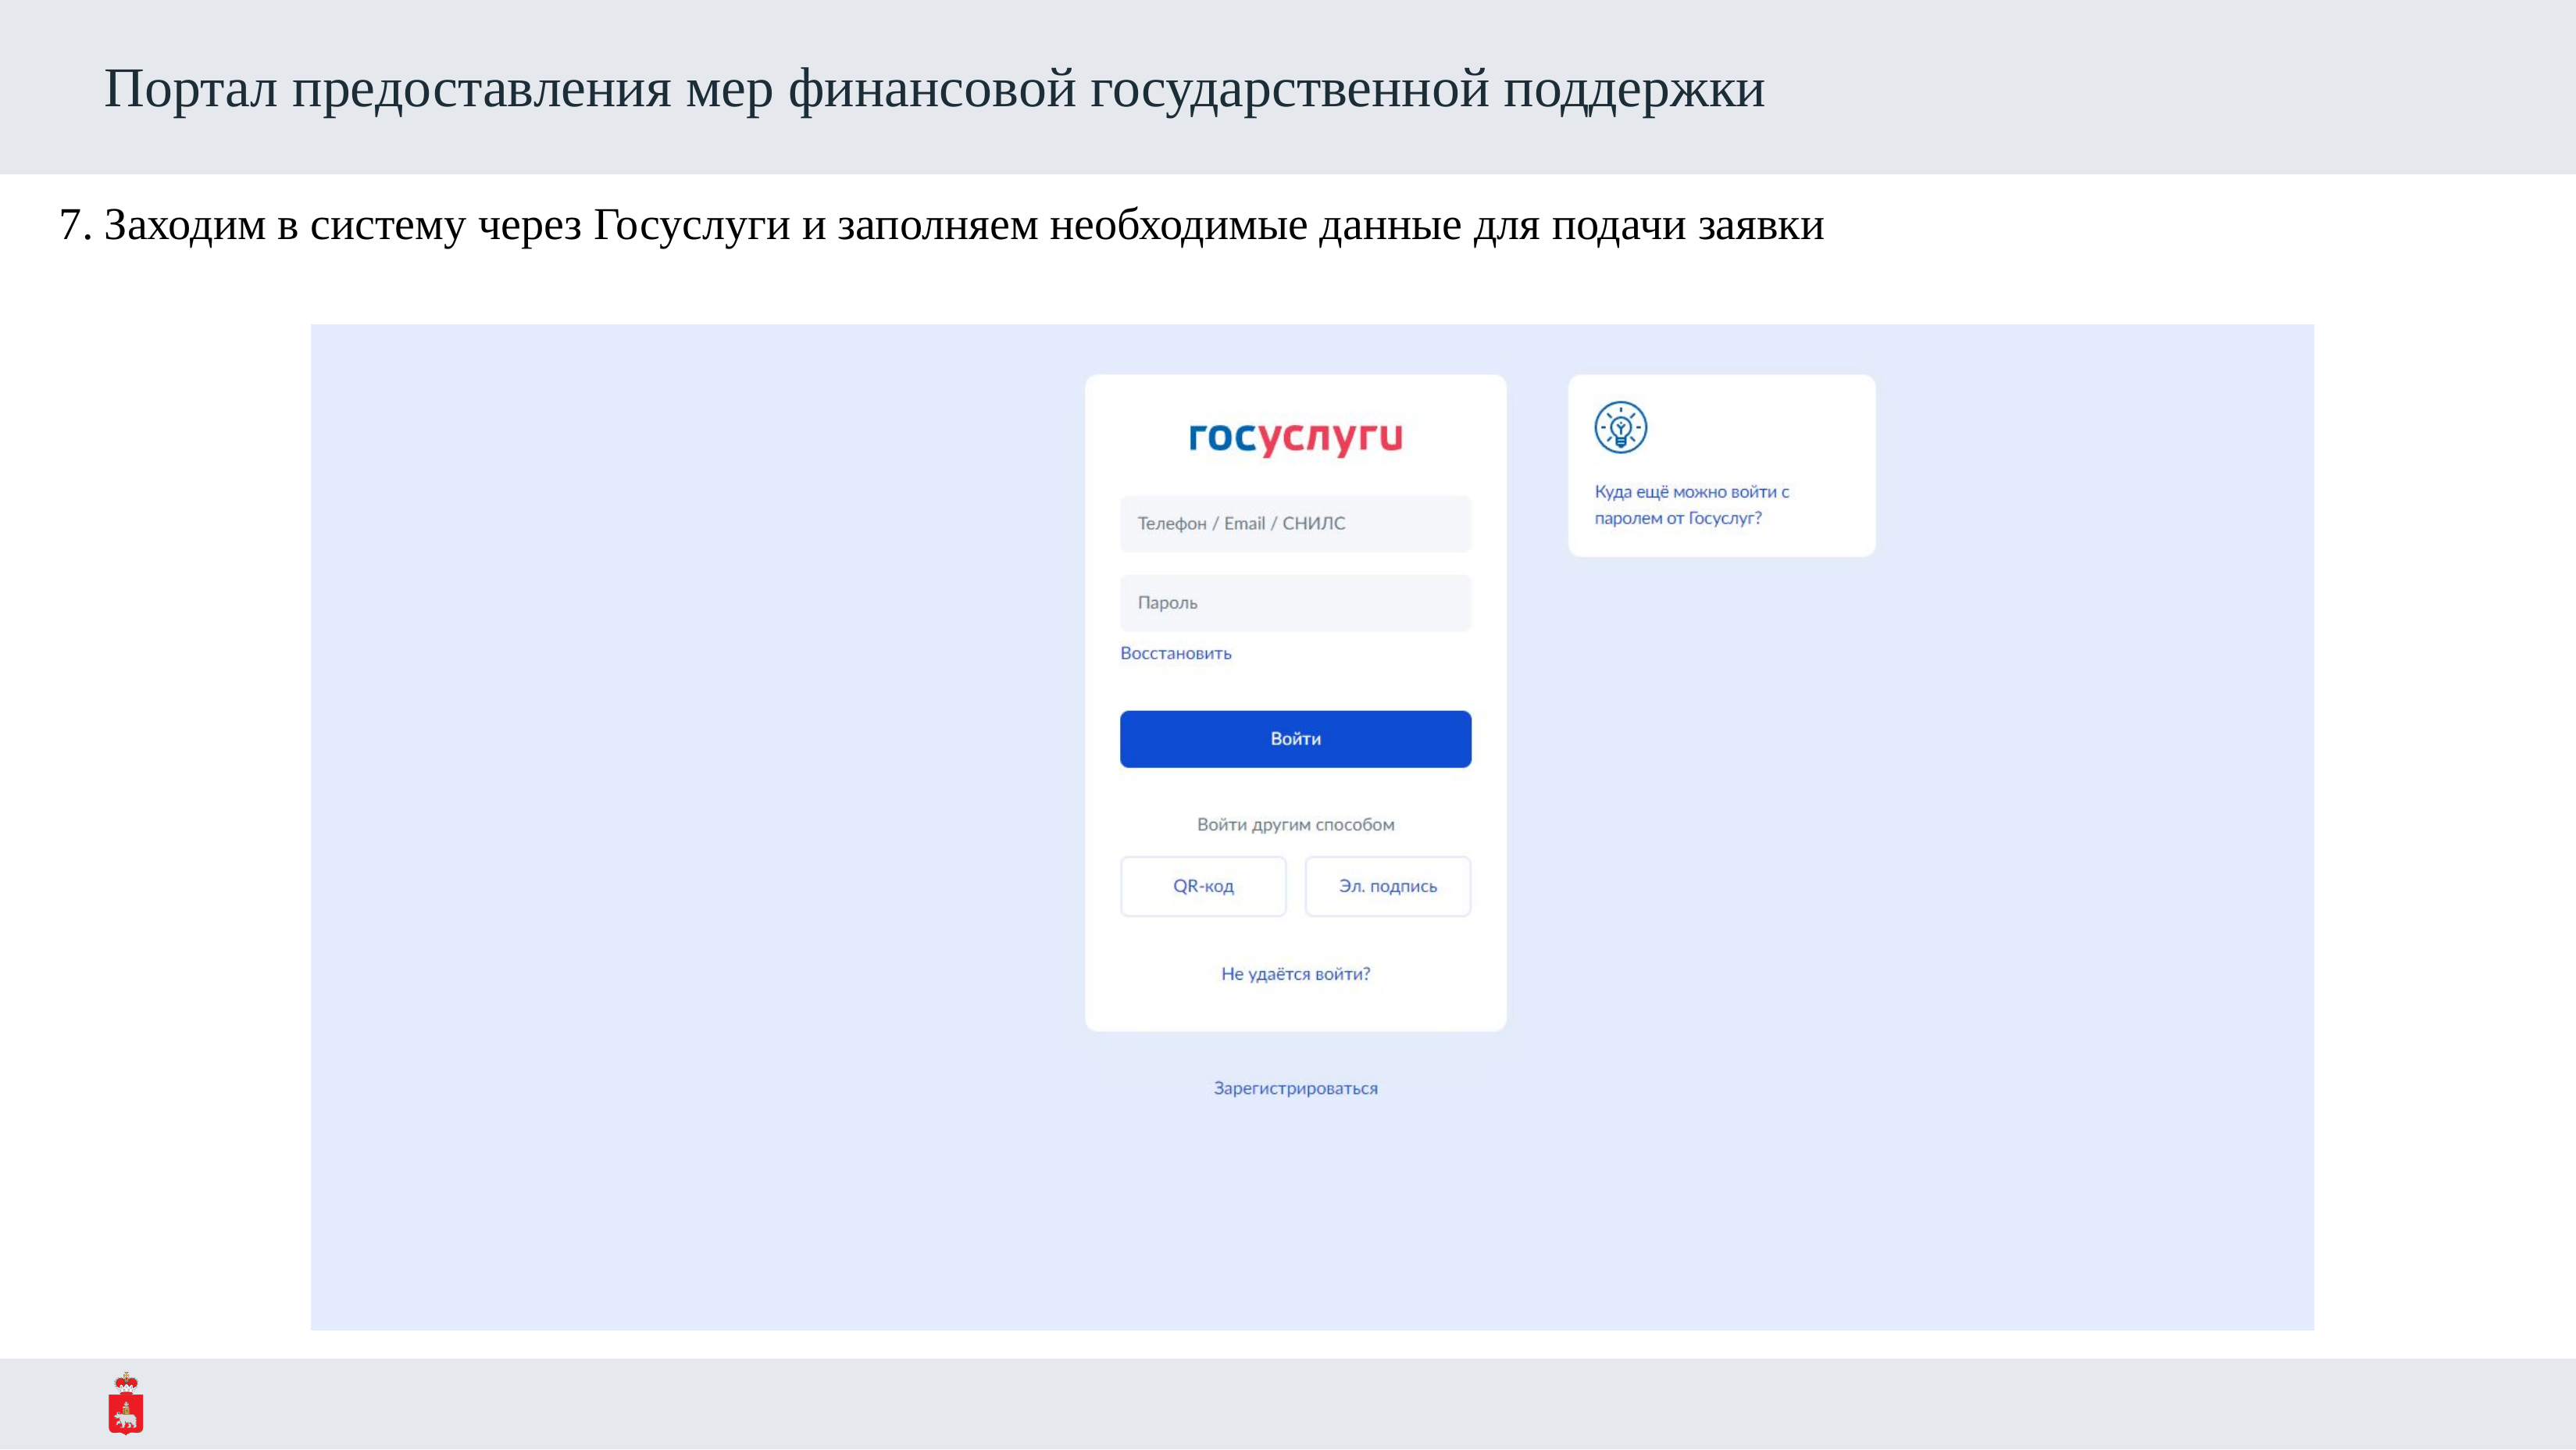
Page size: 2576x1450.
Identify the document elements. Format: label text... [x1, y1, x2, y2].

list 7. Заходим в систему через Госуслуги и заполняем необходимые данные для подачи заявки [59, 194, 2431, 249]
picture [114, 1372, 138, 1395]
picture [311, 323, 2314, 1330]
picture [114, 1402, 137, 1428]
title Портал предоставления мер финансовой государственной поддержки [104, 50, 2386, 119]
